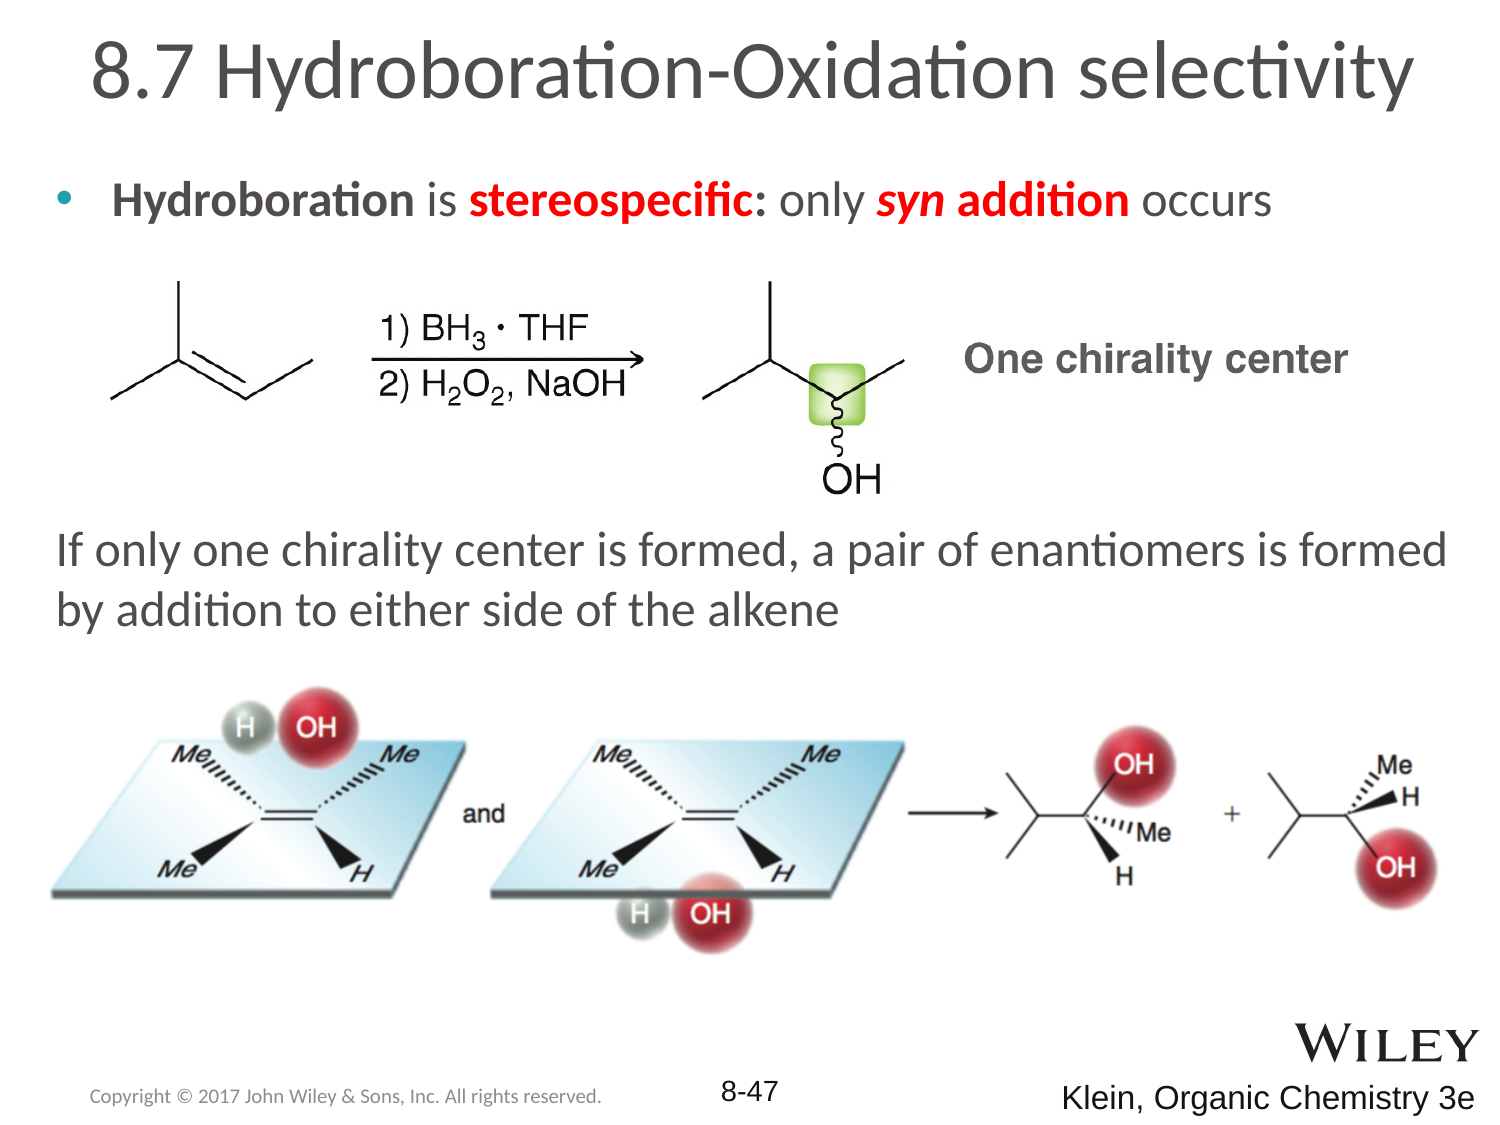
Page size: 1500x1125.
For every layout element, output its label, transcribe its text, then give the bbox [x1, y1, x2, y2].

footer Klein, Organic Chemistry 3e [1025, 1068, 1500, 1125]
picture [100, 271, 1357, 513]
picture [1292, 1021, 1480, 1065]
picture [33, 683, 1445, 963]
title 8.7 Hydroboration-Oxidation selectivity [40, 0, 1467, 132]
list Hydroboration is stereospecific: only syn addition occurs If only one chirality center is formed, a pair of enantiomers is formed by addition to either side of the alkene [40, 159, 1467, 987]
slide_number Copyright © 2017 John Wiley & Sons, Inc. All rights reserved. [75, 1065, 575, 1125]
slide_number 8-47 [575, 1065, 925, 1125]
